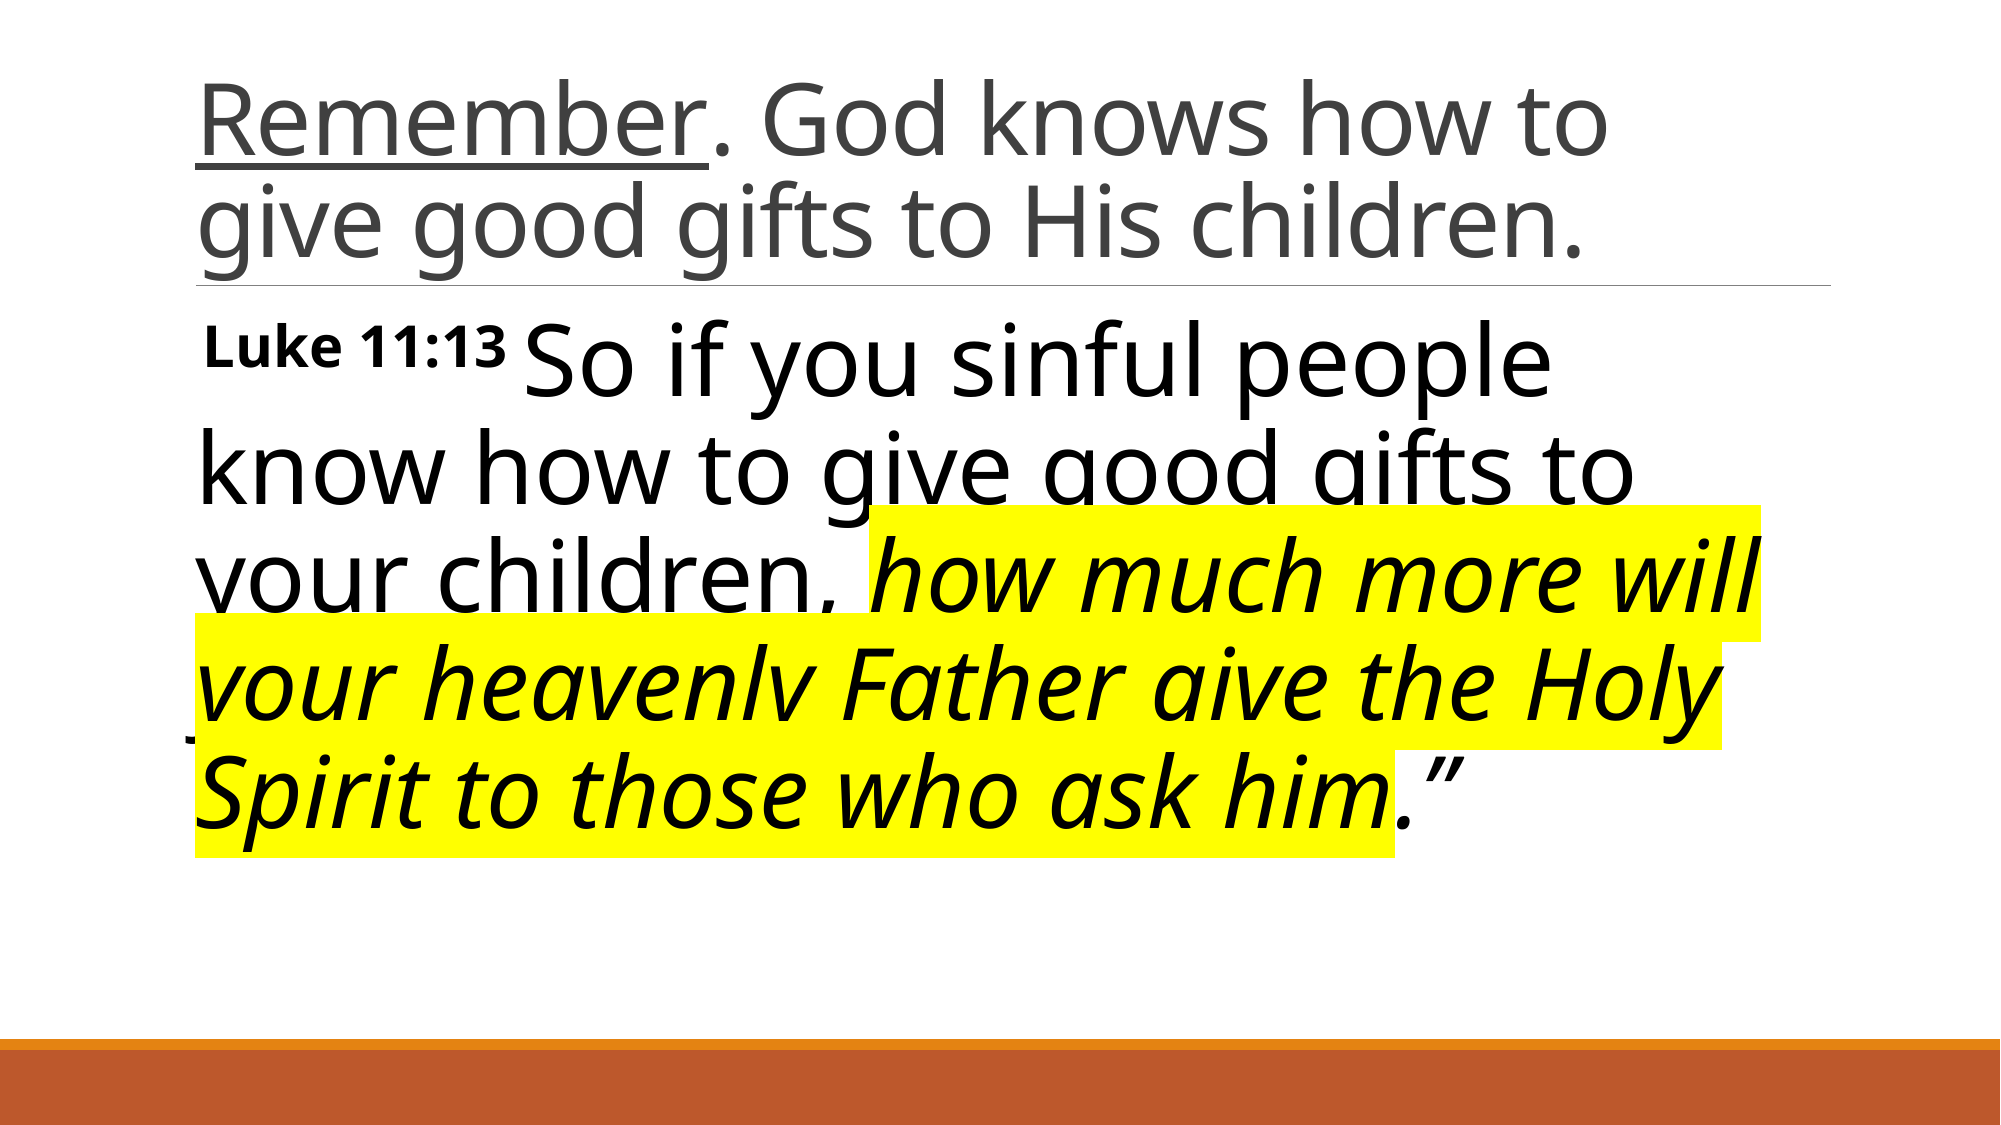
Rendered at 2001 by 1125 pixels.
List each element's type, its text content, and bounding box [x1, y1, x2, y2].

title Remember. God knows how to give good gifts to His children. [180, 47, 1830, 285]
list Luke 11:13 So if you sinful people know how to give good gifts to your children, how much more will your heavenly Father give the Holy Spirit to those who ask him.” [180, 302, 1830, 963]
